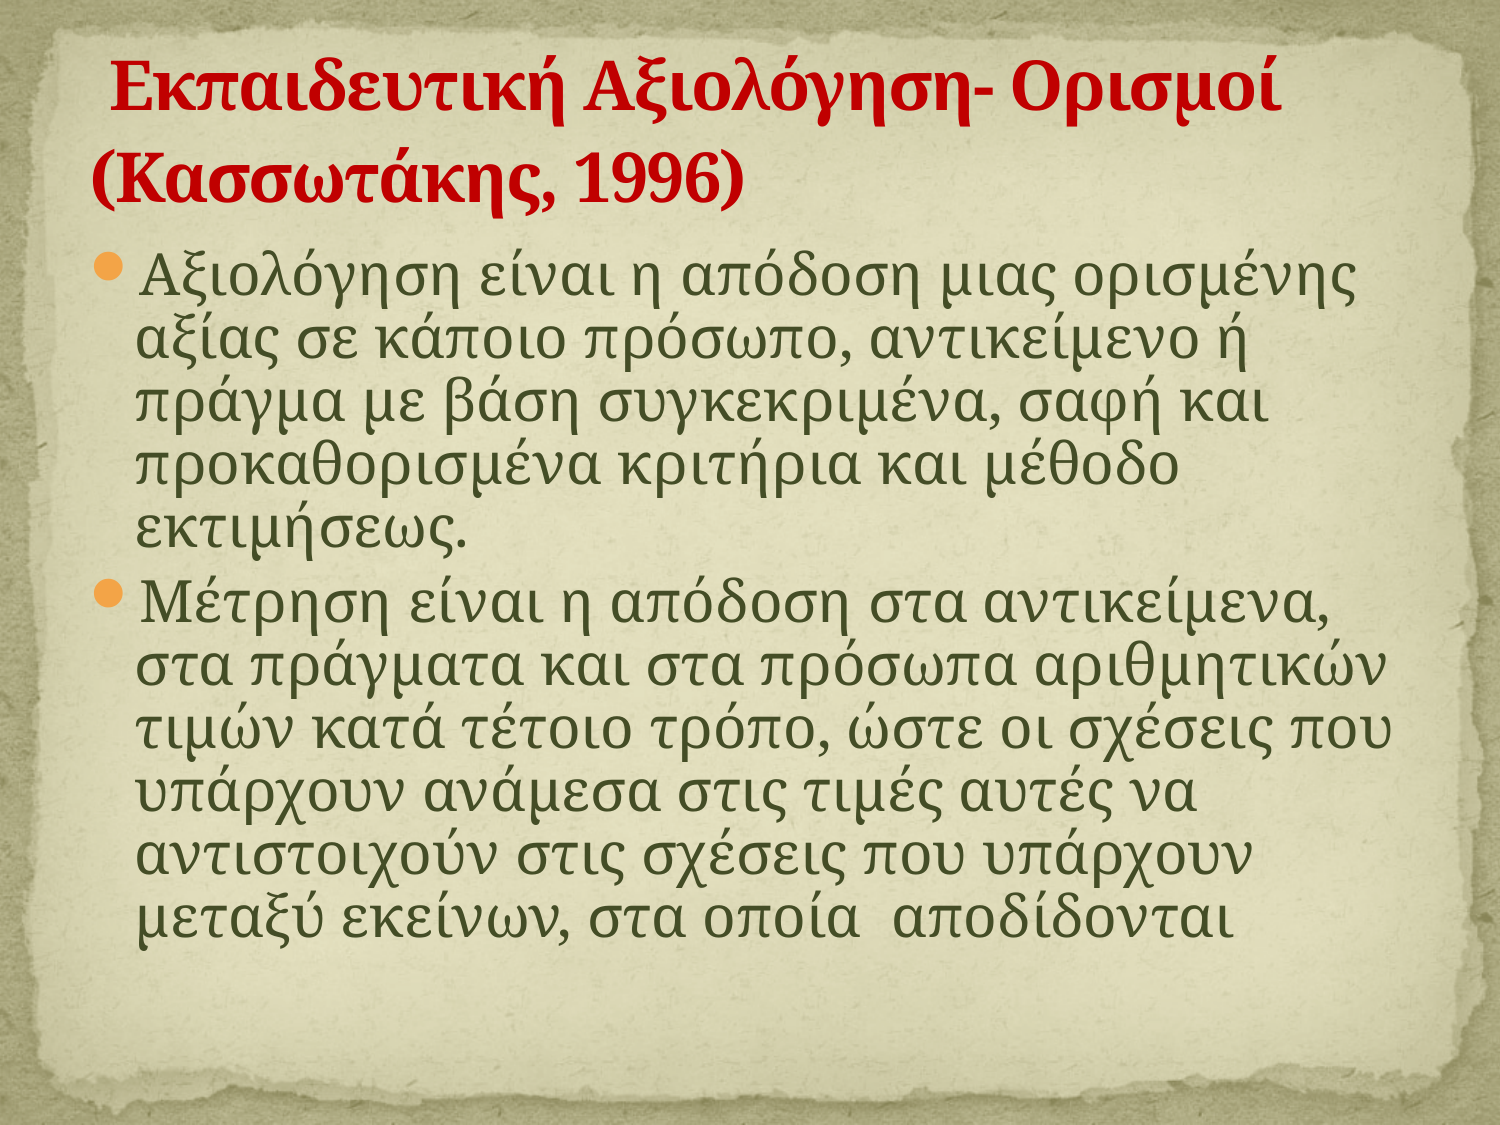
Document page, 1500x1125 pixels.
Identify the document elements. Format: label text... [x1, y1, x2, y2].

list Αξιολόγηση είναι η απόδοση μιας ορισμένης αξίας σε κάποιο πρόσωπο, αντικείμενο ή πράγμα με βάση συγκεκριμένα, σαφή και προκαθορισμένα κριτήρια και μέθοδο εκτιμήσεως. Μέτρηση είναι η απόδοση στα αντικείμενα, στα πράγματα και στα πρόσωπα αριθμητικών τιμών κατά τέτοιο τρόπο, ώστε οι σχέσεις που υπάρχουν ανάμεσα στις τιμές αυτές να αντιστοιχούν στις σχέσεις που υπάρχουν μεταξύ εκείνων, στα οποία αποδίδονται [75, 237, 1425, 1005]
title Εκπαιδευτική Αξιολόγηση- Ορισμοί (Κασσωτάκης, 1996) [74, 24, 1425, 225]
